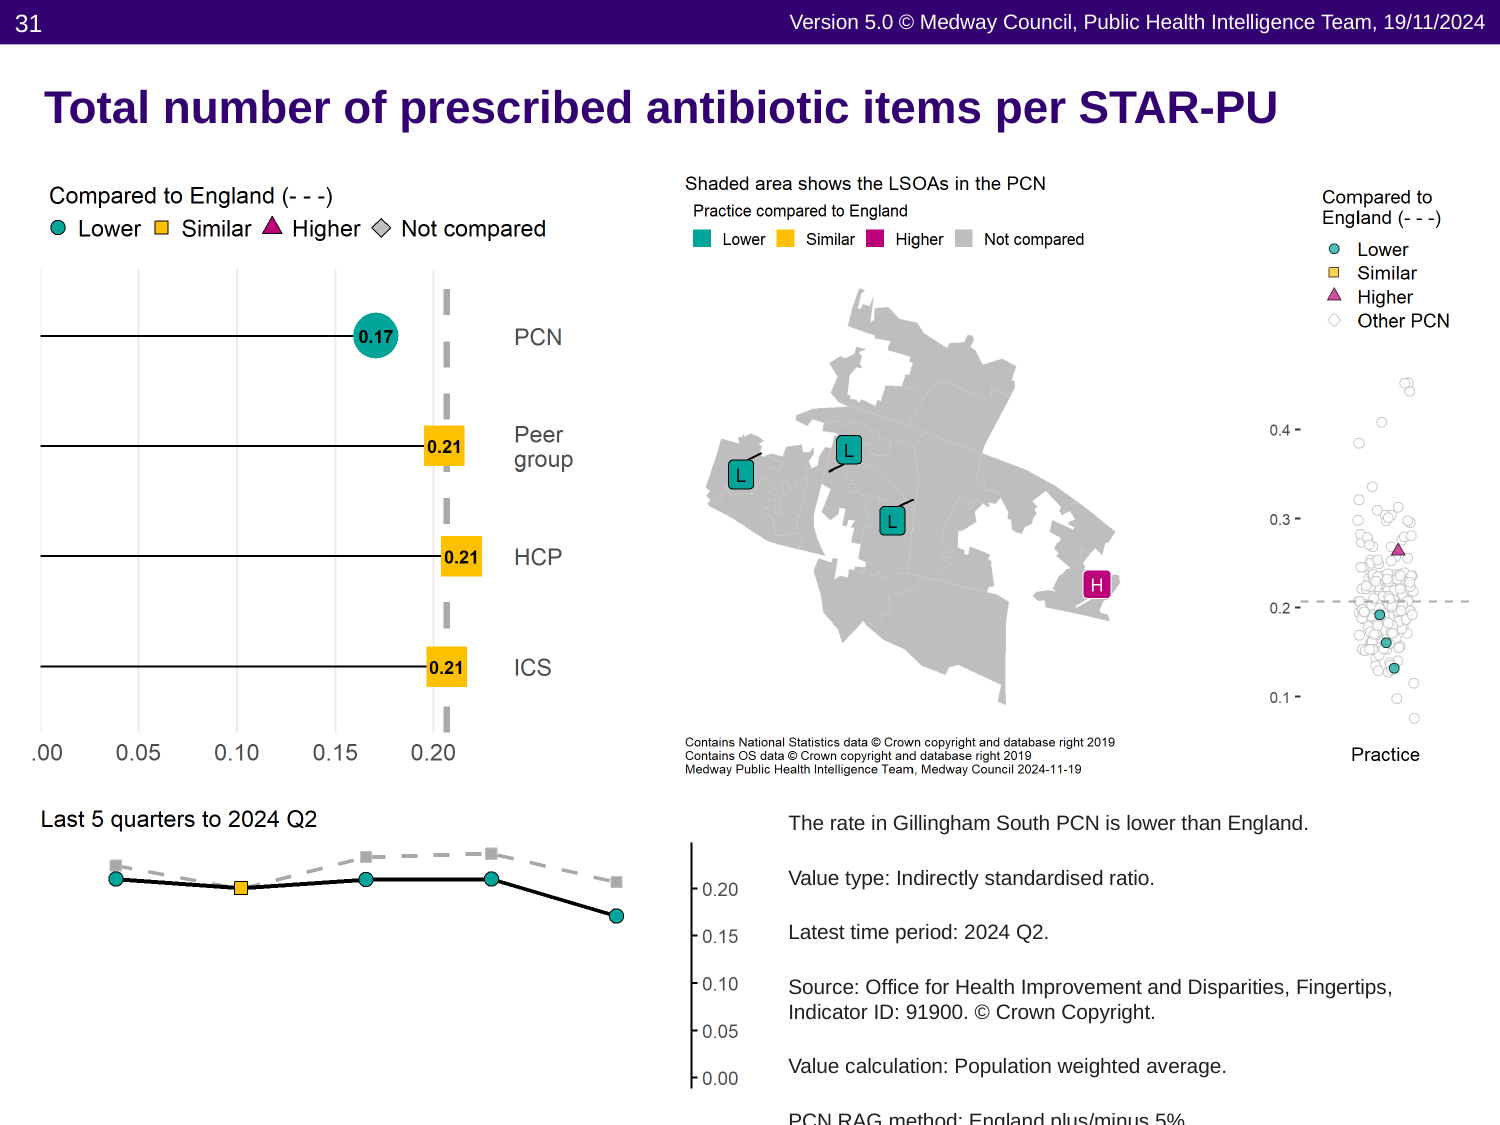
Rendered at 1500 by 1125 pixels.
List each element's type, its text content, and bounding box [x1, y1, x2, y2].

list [1233, 164, 1483, 776]
list 31 [0, 0, 95, 95]
list The rate in Gillingham South PCN is lower than England. Value type: Indirectly standardised ratio. Latest time period: 2024 Q2. Source: Office for Health Improvement and Disparities, Fingertips, Indicator ID: 91900. © Crown Copyright. Value calculation: Population weighted average. PCN RAG method: England plus/minus 5%. Small area type: Practice. [773, 802, 1483, 1106]
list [29, 164, 585, 776]
title Total number of prescribed antibiotic items per STAR-PU [29, 70, 1471, 138]
list Version 5.0 © Medway Council, Public Health Intelligence Team, 19/11/2024 [419, 0, 1500, 43]
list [605, 164, 1221, 776]
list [29, 798, 751, 1107]
